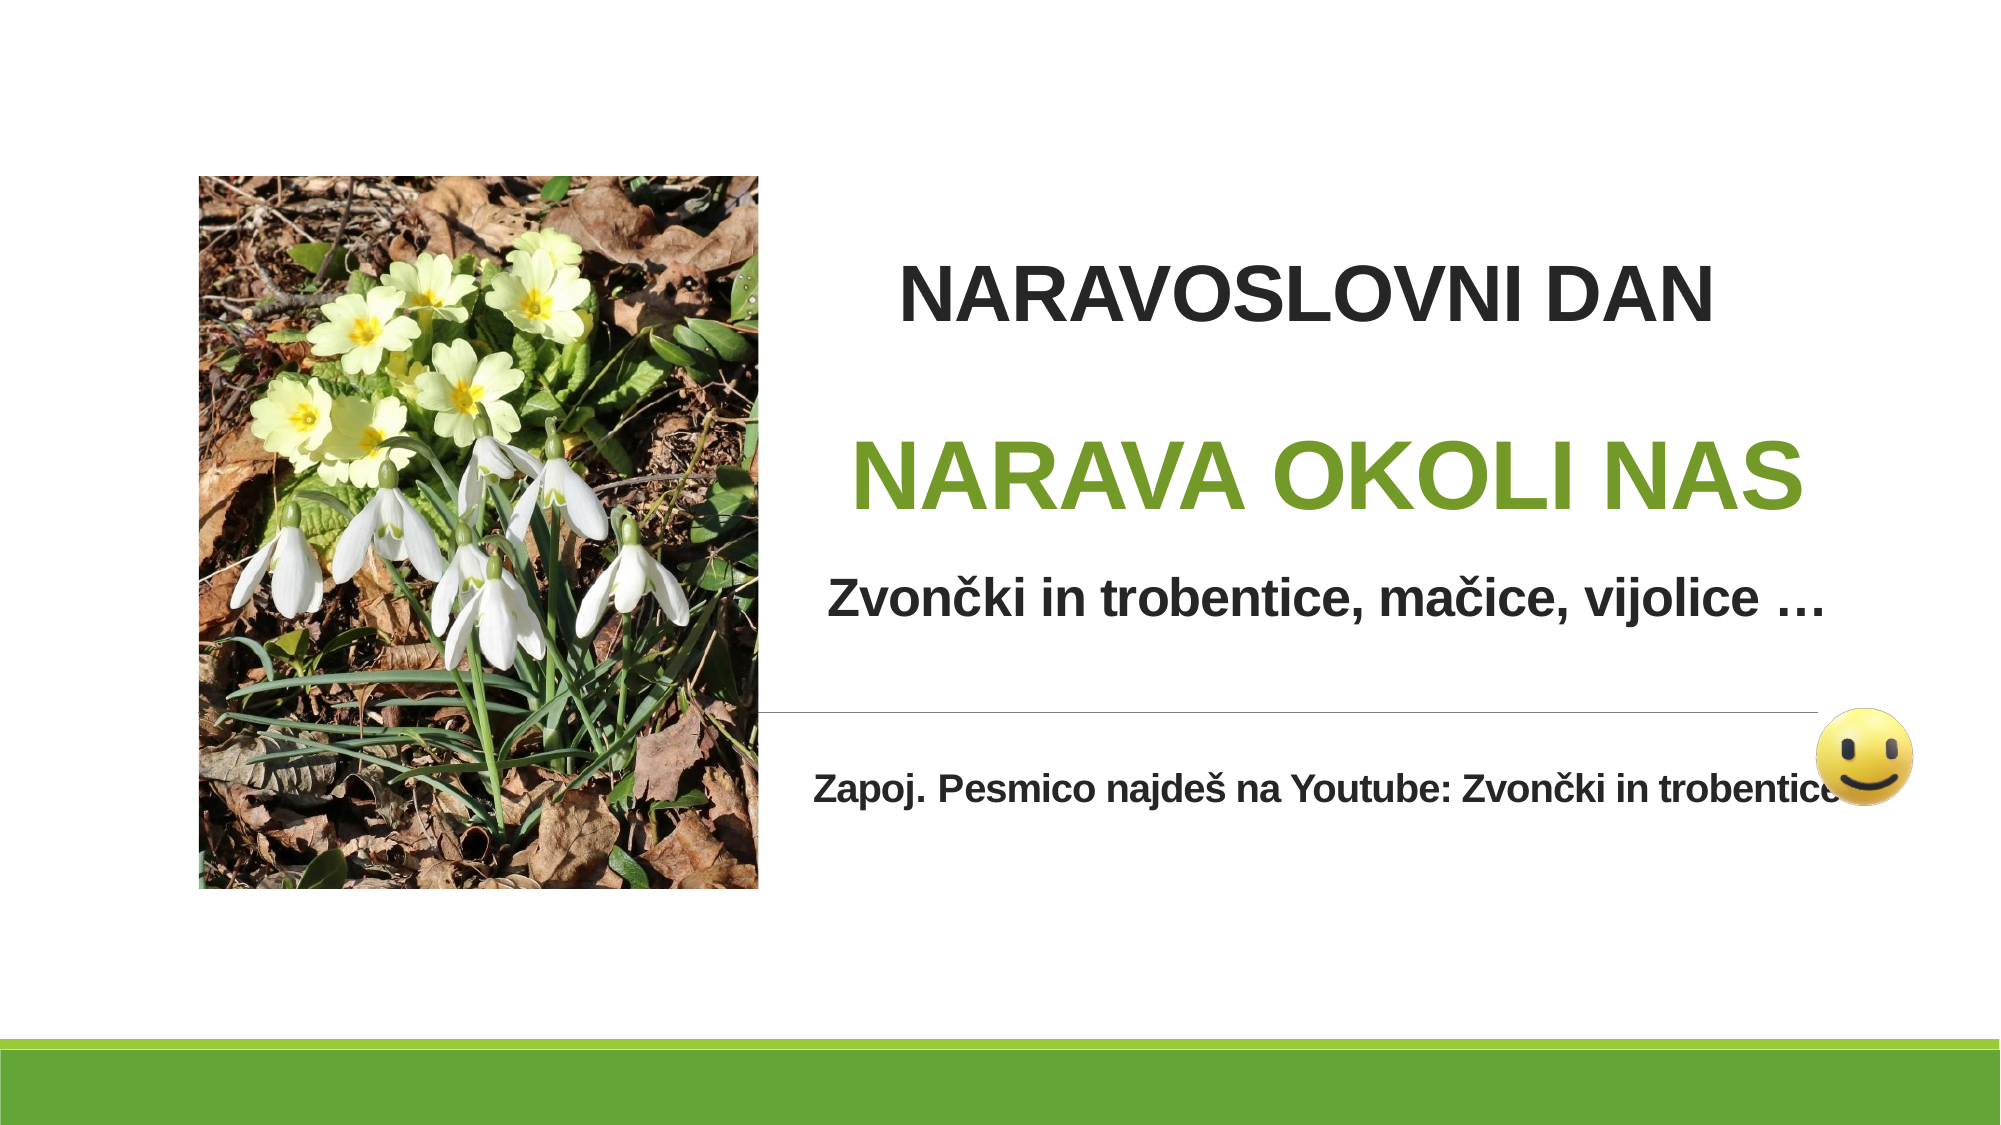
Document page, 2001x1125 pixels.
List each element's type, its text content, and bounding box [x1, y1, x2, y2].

title NARAVOSLOVNI DAN NARAVA OKOLI NAS Zvončki in trobentice, mačice, vijolice … Zapoj. Pesmico najdeš na Youtube: Zvončki in trobentice [792, 176, 1864, 819]
subtitle [816, 740, 1522, 884]
picture [198, 176, 759, 889]
picture [1808, 702, 1921, 812]
